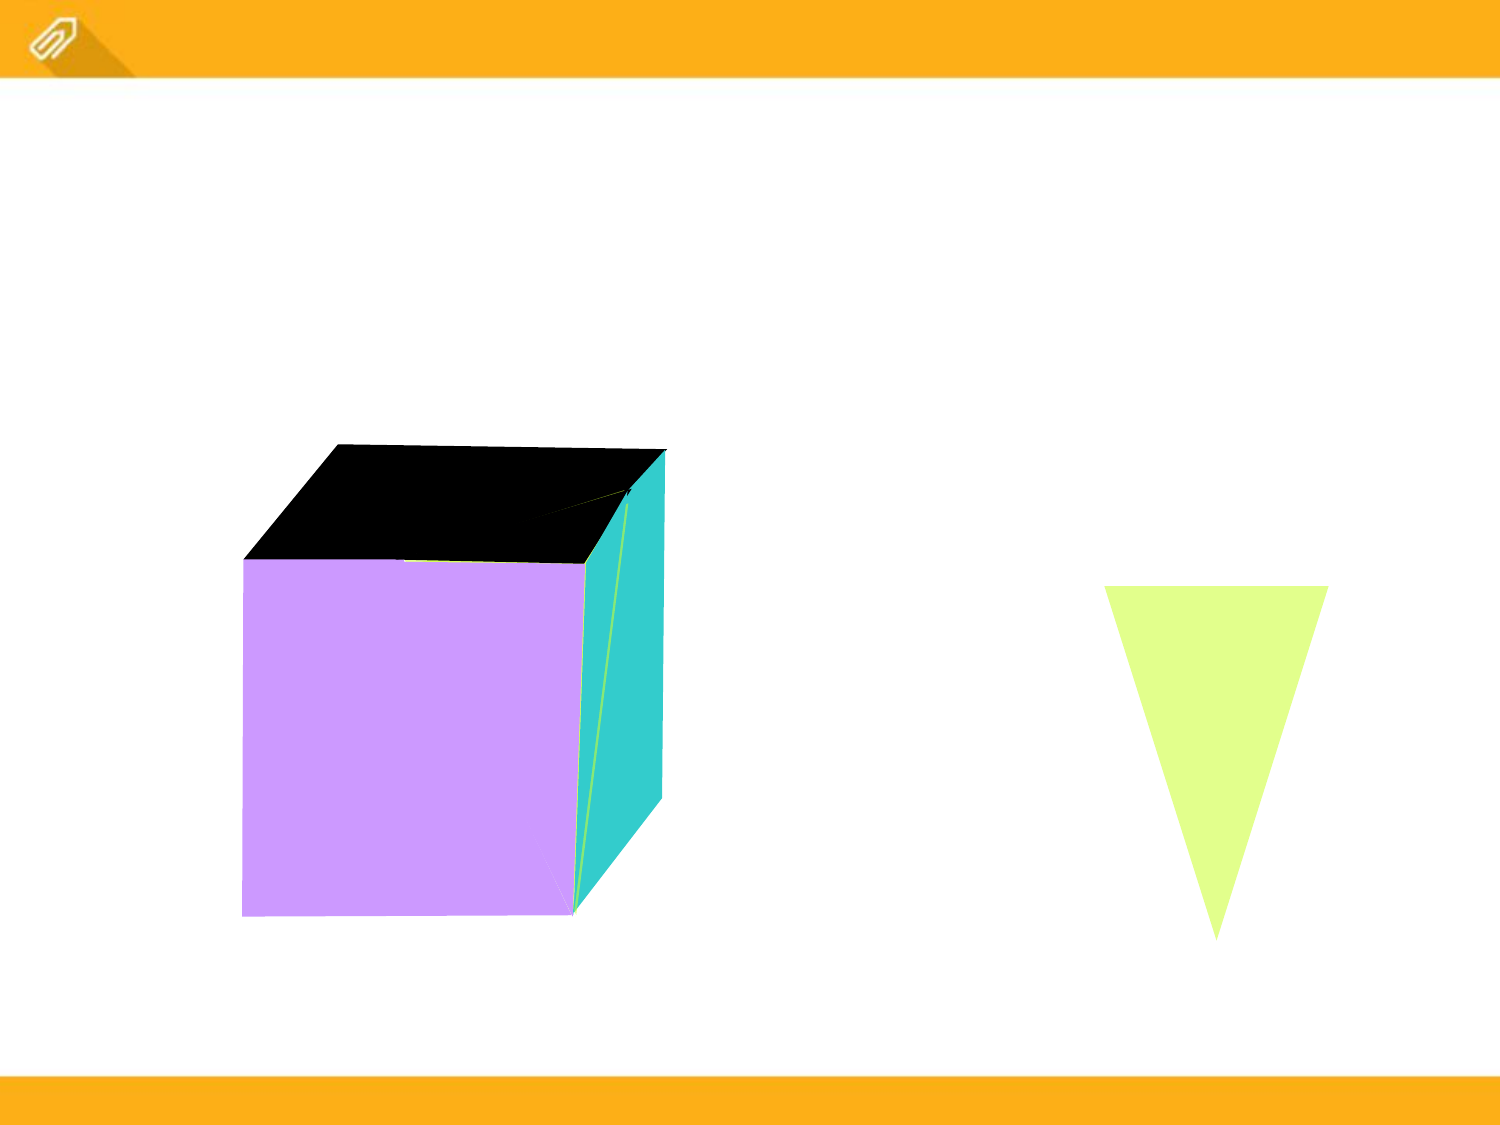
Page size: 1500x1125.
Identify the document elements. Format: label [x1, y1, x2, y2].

text_box [1104, 586, 1329, 941]
text_box [241, 444, 668, 917]
picture [0, 0, 1500, 1125]
text_box [395, 488, 632, 918]
